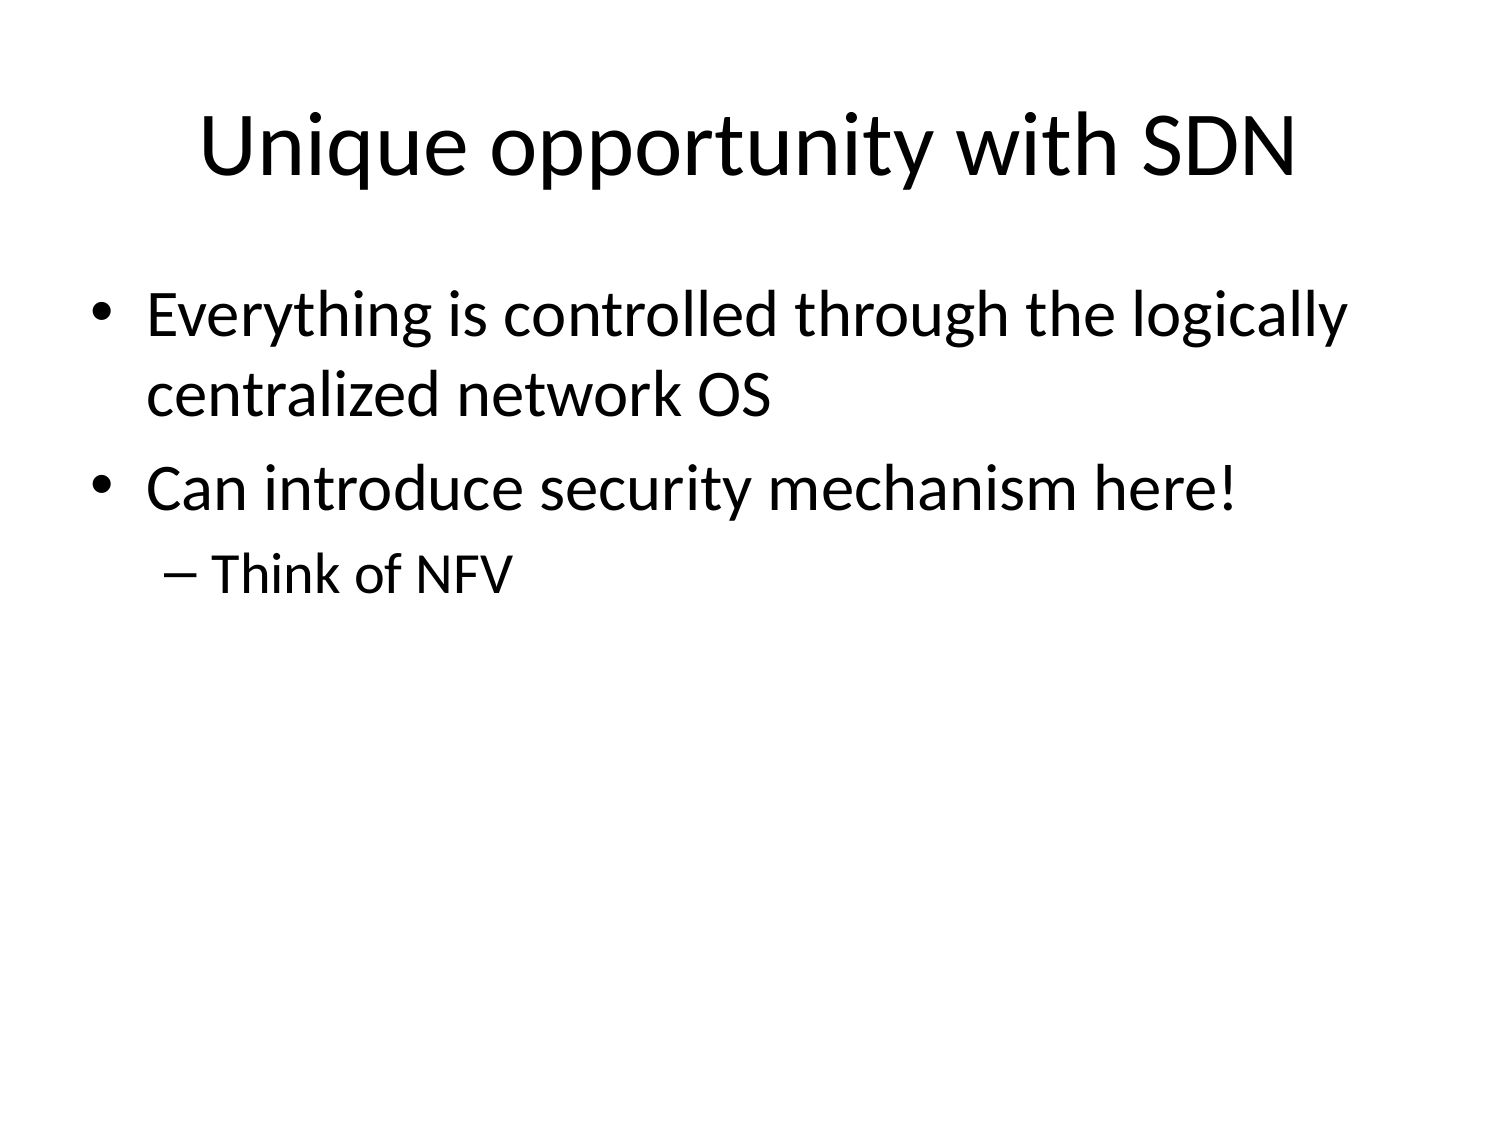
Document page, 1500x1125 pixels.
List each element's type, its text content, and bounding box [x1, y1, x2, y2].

title Unique opportunity with SDN [75, 45, 1425, 233]
list Everything is controlled through the logically centralized network OS Can introduce security mechanism here! Think of NFV [75, 262, 1425, 1005]
